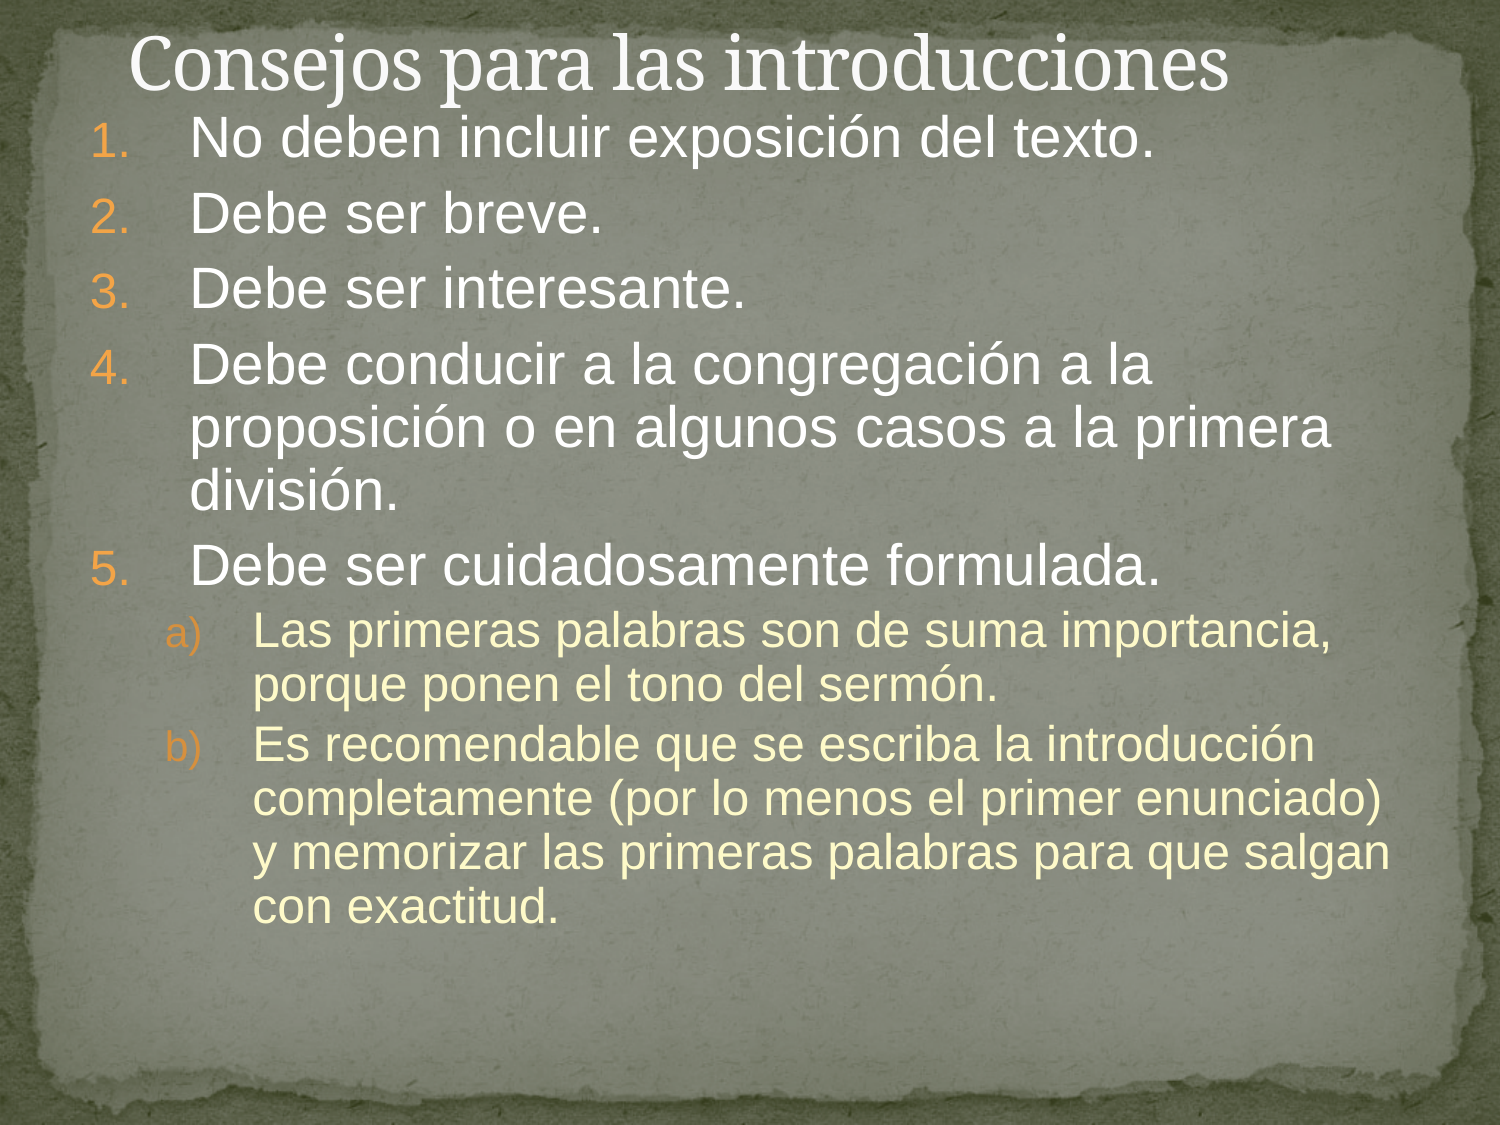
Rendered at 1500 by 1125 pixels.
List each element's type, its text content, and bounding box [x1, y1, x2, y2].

list No deben incluir exposición del texto. Debe ser breve. Debe ser interesante. Debe conducir a la congregación a la proposición o en algunos casos a la primera división. Debe ser cuidadosamente formulada. Las primeras palabras son de suma importancia, porque ponen el tono del sermón. Es recomendable que se escriba la introducción completamente (por lo menos el primer enunciado) y memorizar las primeras palabras para que salgan con exactitud. [75, 99, 1425, 1125]
title Consejos para las introducciones [112, 0, 1388, 113]
